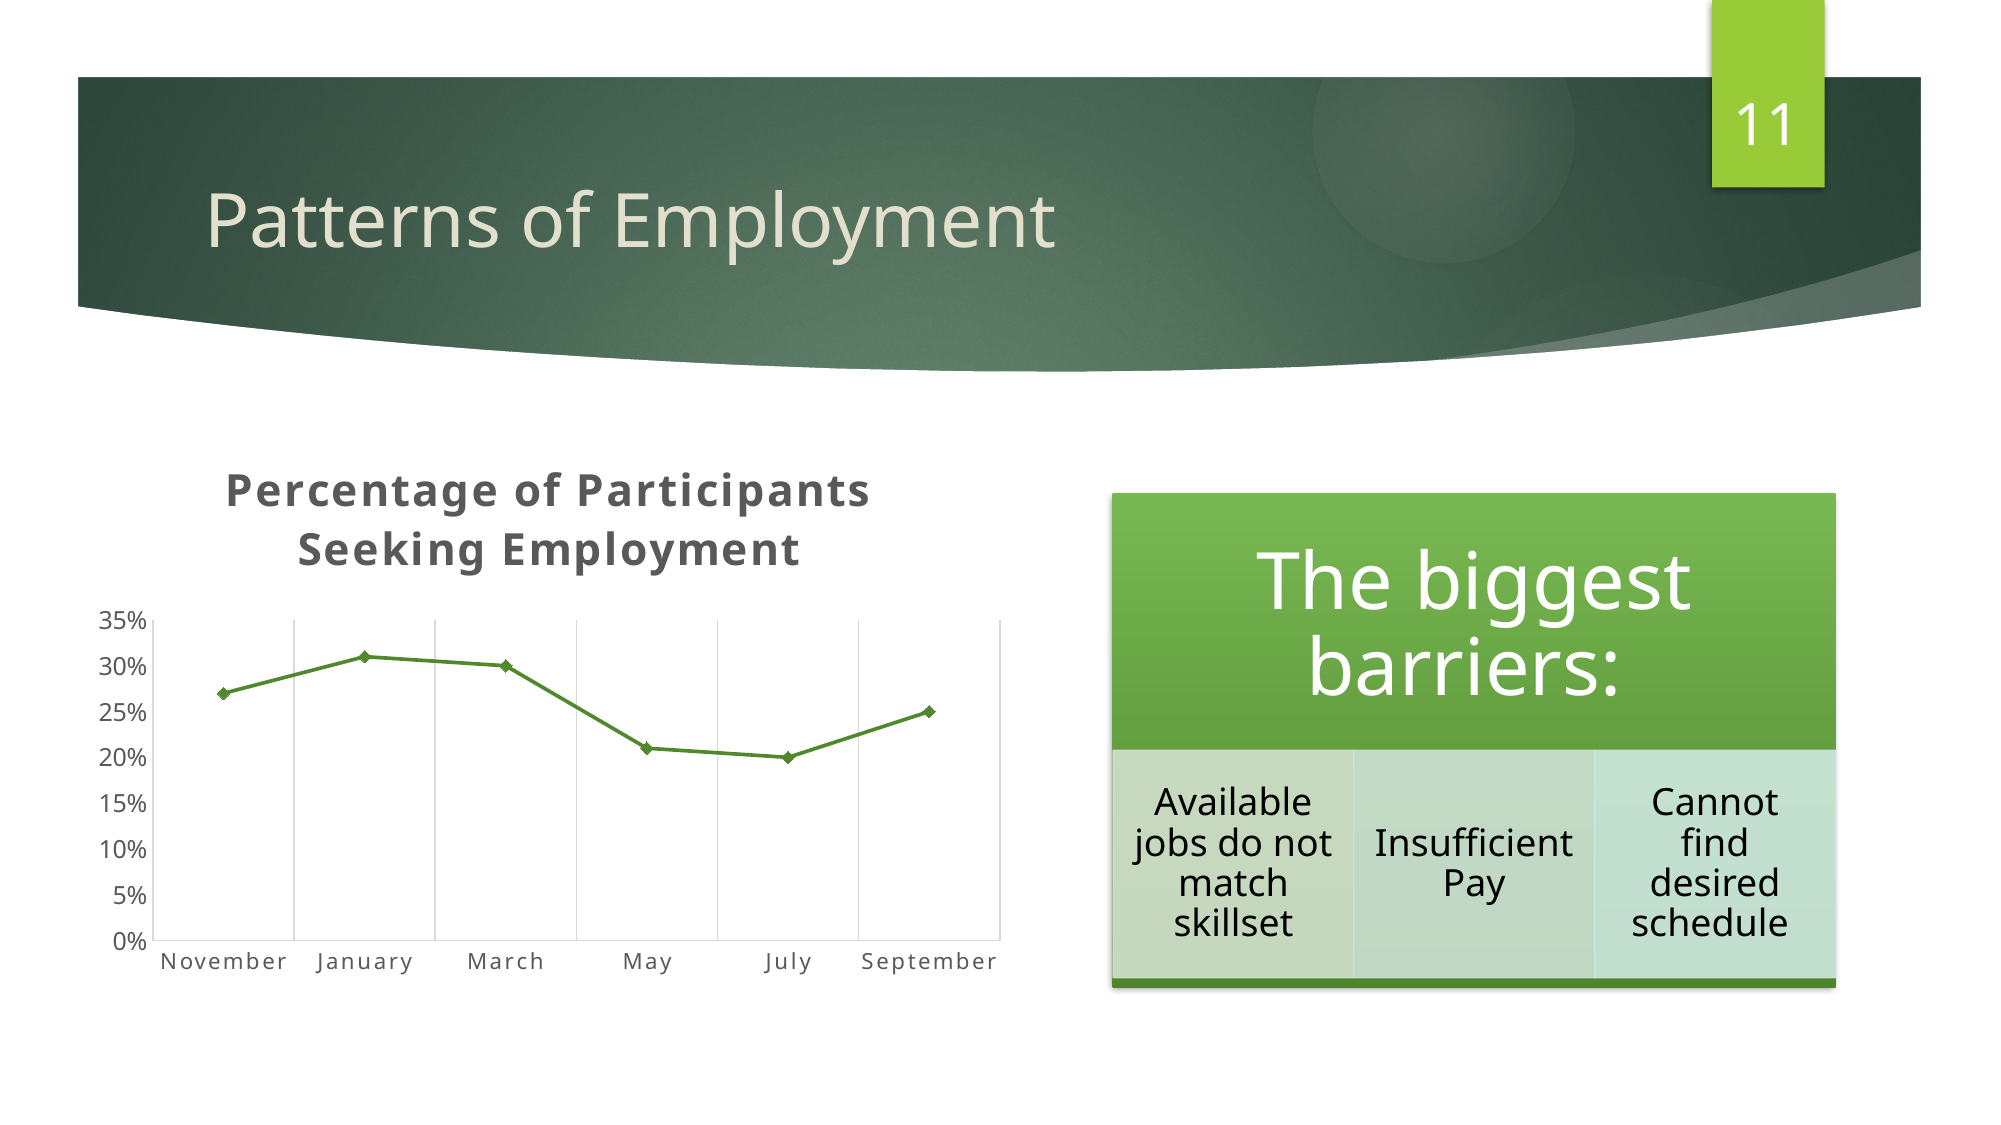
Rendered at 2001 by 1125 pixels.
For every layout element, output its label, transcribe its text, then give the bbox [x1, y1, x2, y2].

chart [79, 426, 1019, 988]
slide_number 11 [1698, 48, 1836, 175]
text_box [1112, 493, 1836, 988]
title Patterns of Employment [189, 159, 1627, 276]
